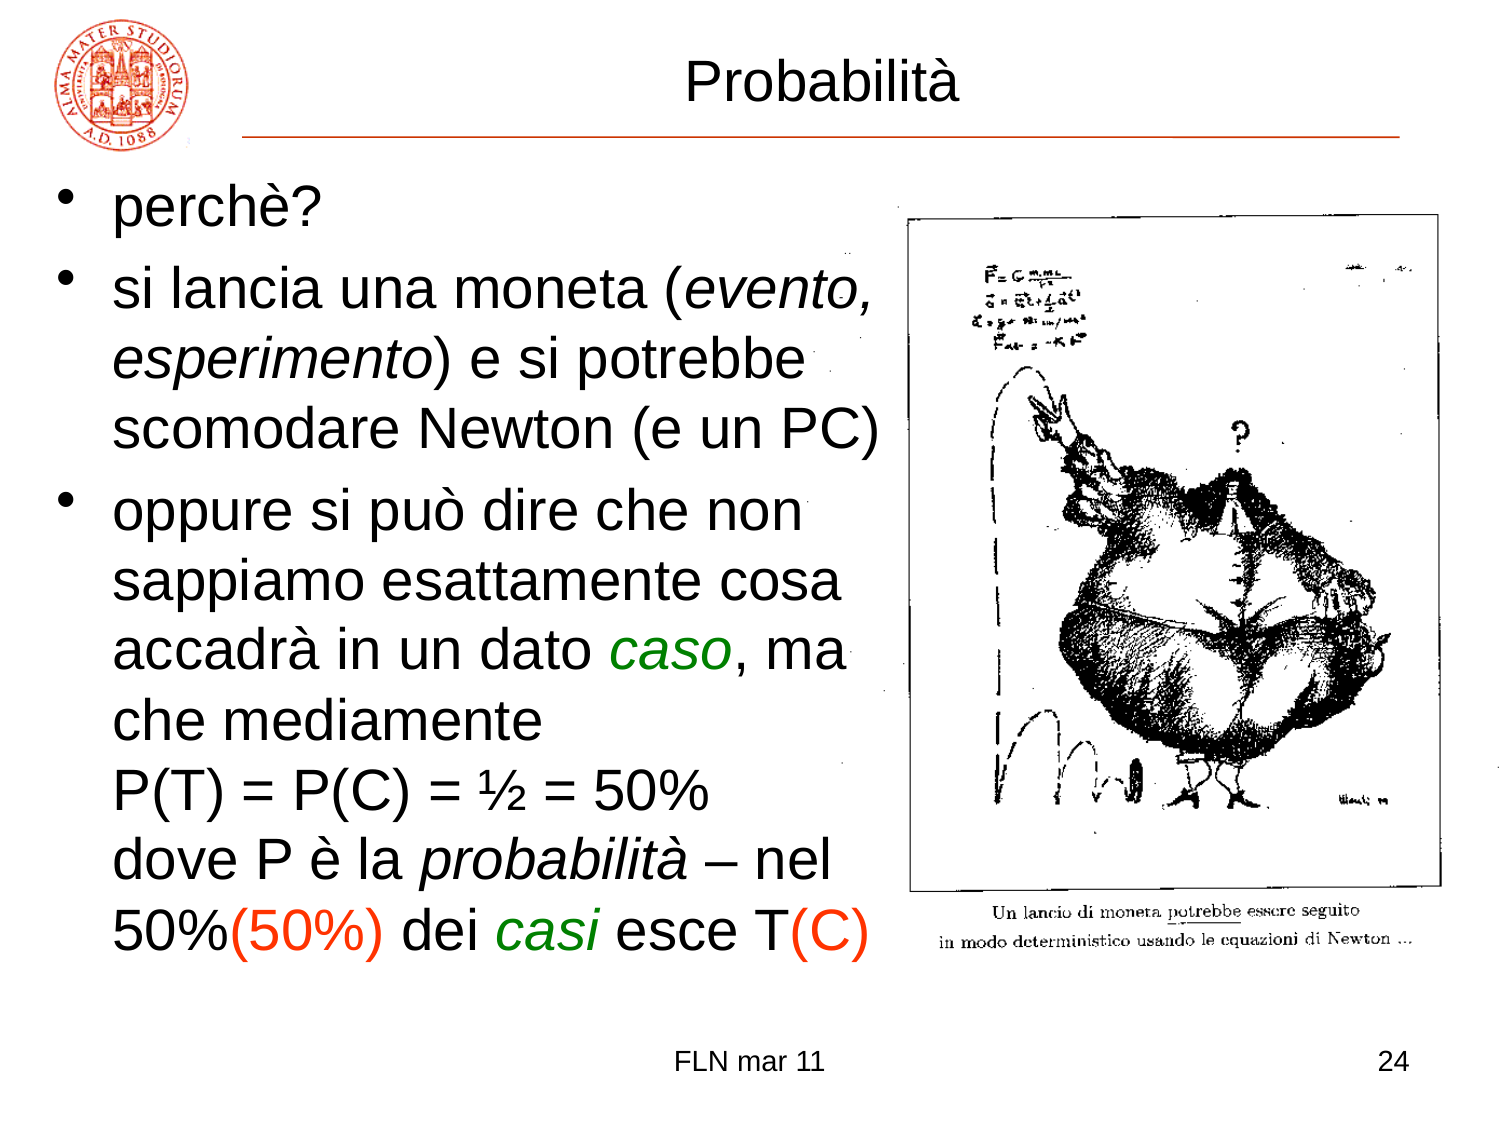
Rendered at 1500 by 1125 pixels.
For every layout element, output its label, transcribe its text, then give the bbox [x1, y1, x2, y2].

picture [53, 18, 190, 160]
title Probabilità [230, 31, 1415, 126]
slide_number 24 [1074, 1034, 1425, 1103]
list perchè? si lancia una moneta (evento, esperimento) e si potrebbe scomodare Newton (e un PC) oppure si può dire che non sappiamo esattamente cosa accadrà in un dato caso, ma che mediamente P(T) = P(C) = ½ = 50% dove P è la probabilità – nel 50%(50%) dei casi esce T(C) [41, 160, 922, 1012]
footer FLN mar 11 [512, 1034, 988, 1103]
picture [805, 196, 1500, 973]
